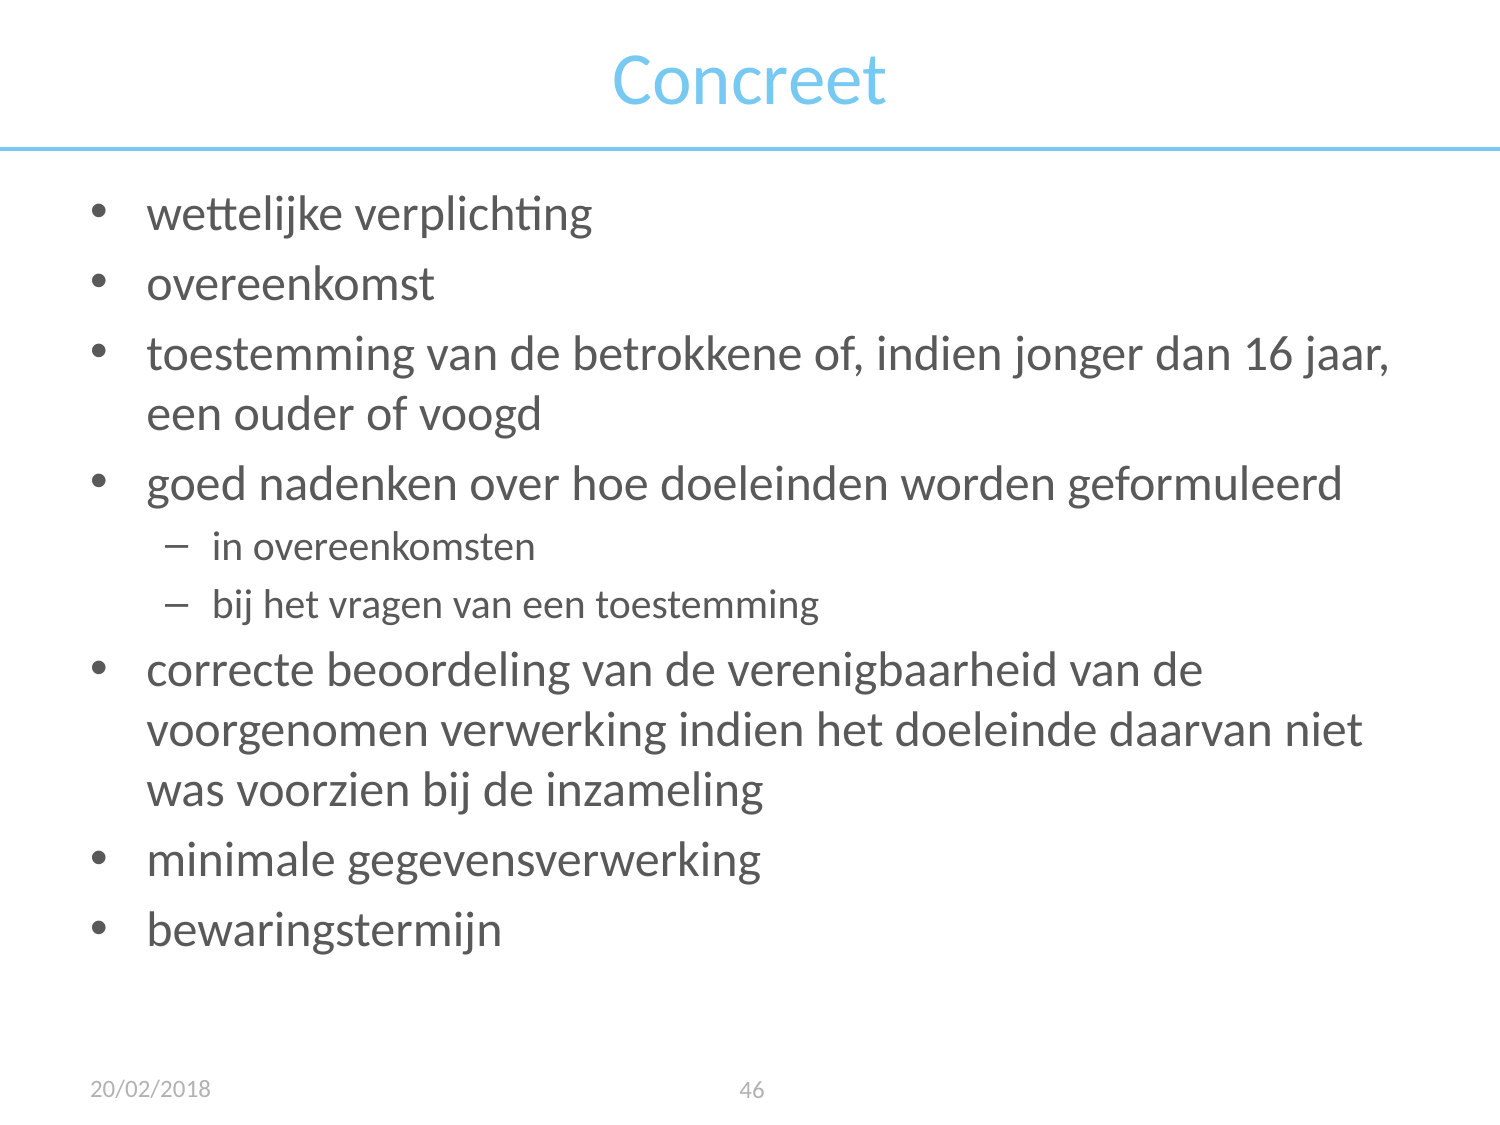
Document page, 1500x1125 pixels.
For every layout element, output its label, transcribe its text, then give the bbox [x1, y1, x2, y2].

list wettelijke verplichting overeenkomst toestemming van de betrokkene of, indien jonger dan 16 jaar, een ouder of voogd goed nadenken over hoe doeleinden worden geformuleerd in overeenkomsten bij het vragen van een toestemming correcte beoordeling van de verenigbaarheid van de voorgenomen verwerking indien het doeleinde daarvan niet was voorzien bij de inzameling minimale gegevensverwerking bewaringstermijn [75, 172, 1425, 1035]
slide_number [75, 1057, 425, 1118]
title Concreet [0, 0, 1500, 149]
slide_number 46 [577, 1058, 928, 1119]
